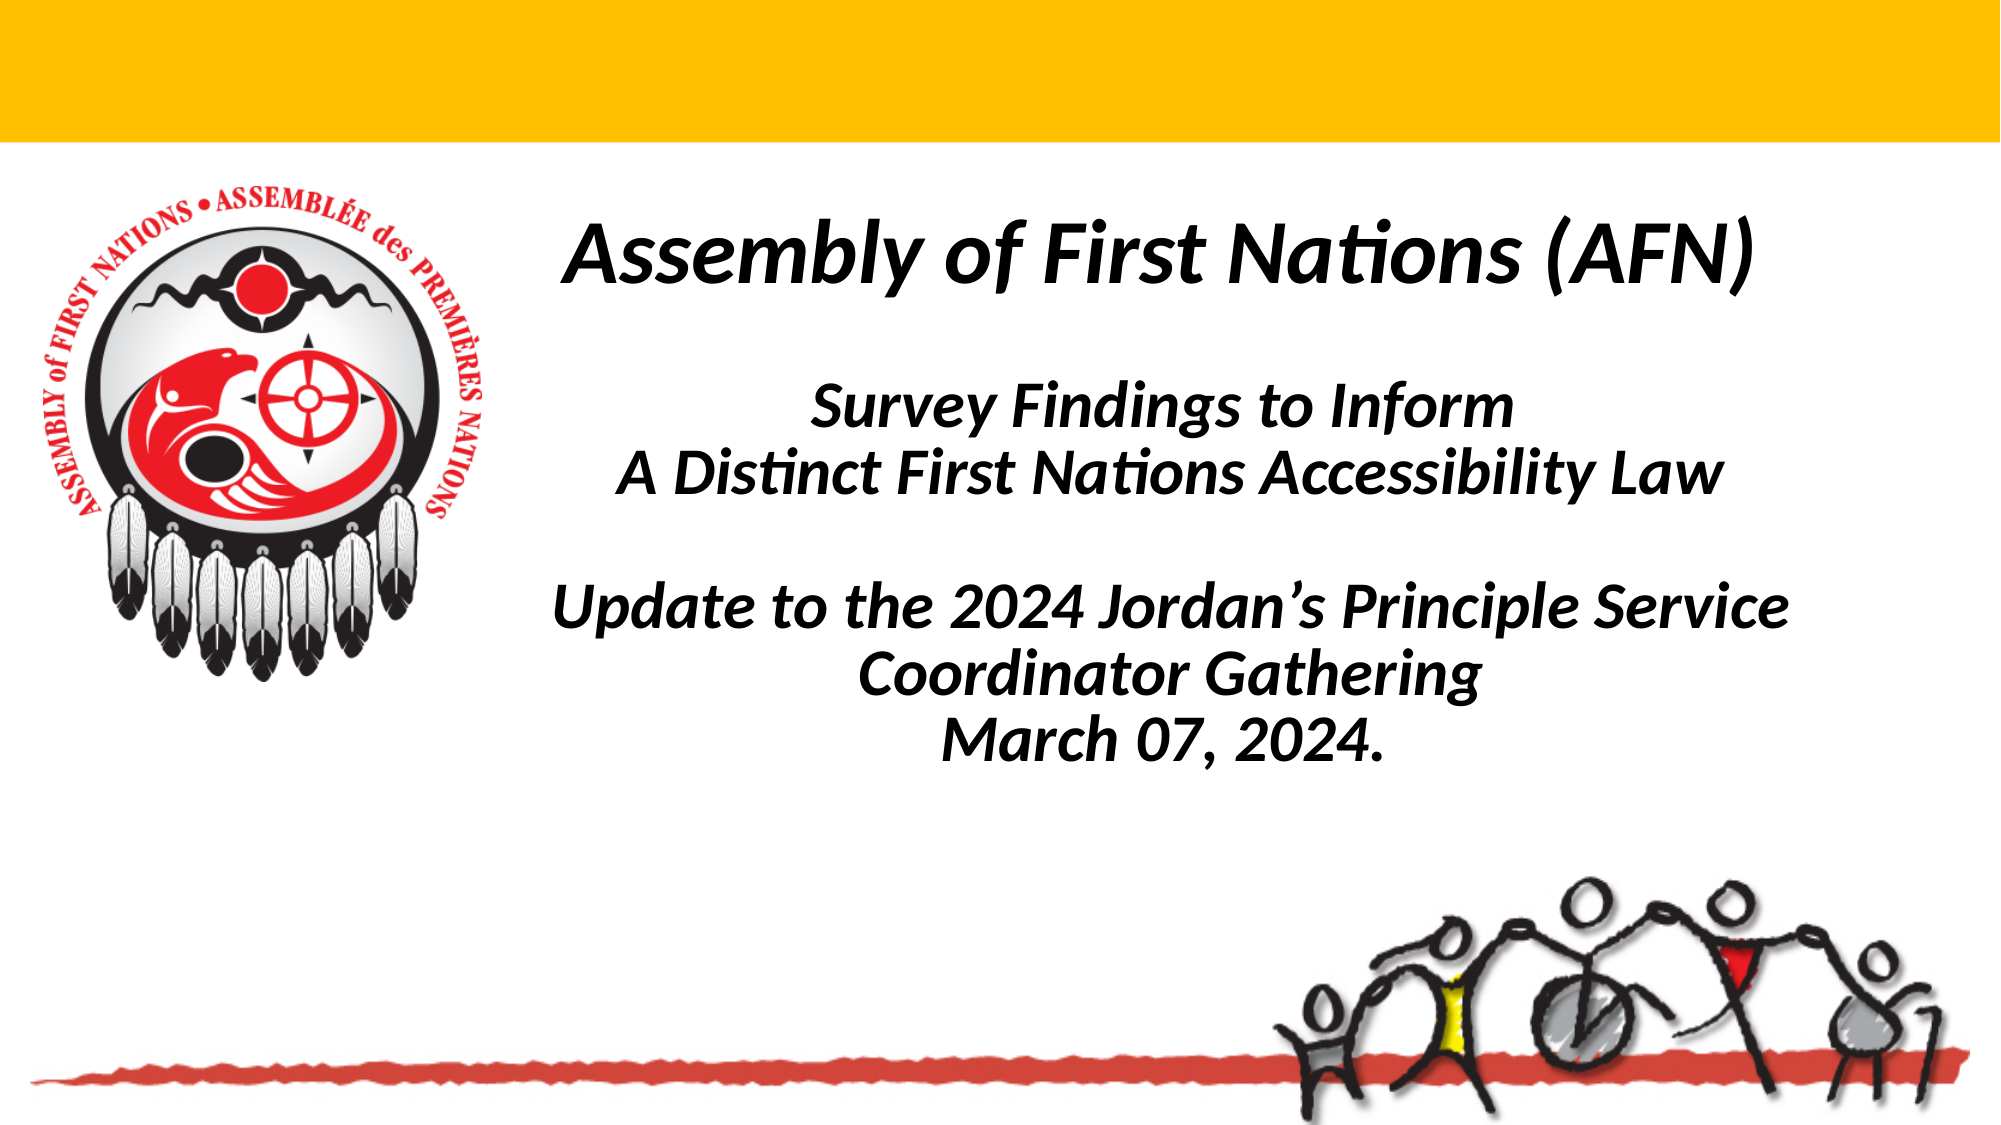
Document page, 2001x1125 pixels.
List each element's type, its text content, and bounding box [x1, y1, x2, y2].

text_box Assembly of First Nations (AFN) Survey Findings to Inform A Distinct First Nations Accessibility Law Update to the 2024 Jordan’s Principle Service Coordinator Gathering March 07, 2024. [501, 210, 1843, 875]
picture [30, 875, 1970, 1125]
picture [43, 186, 482, 682]
text_box [0, 0, 2000, 143]
